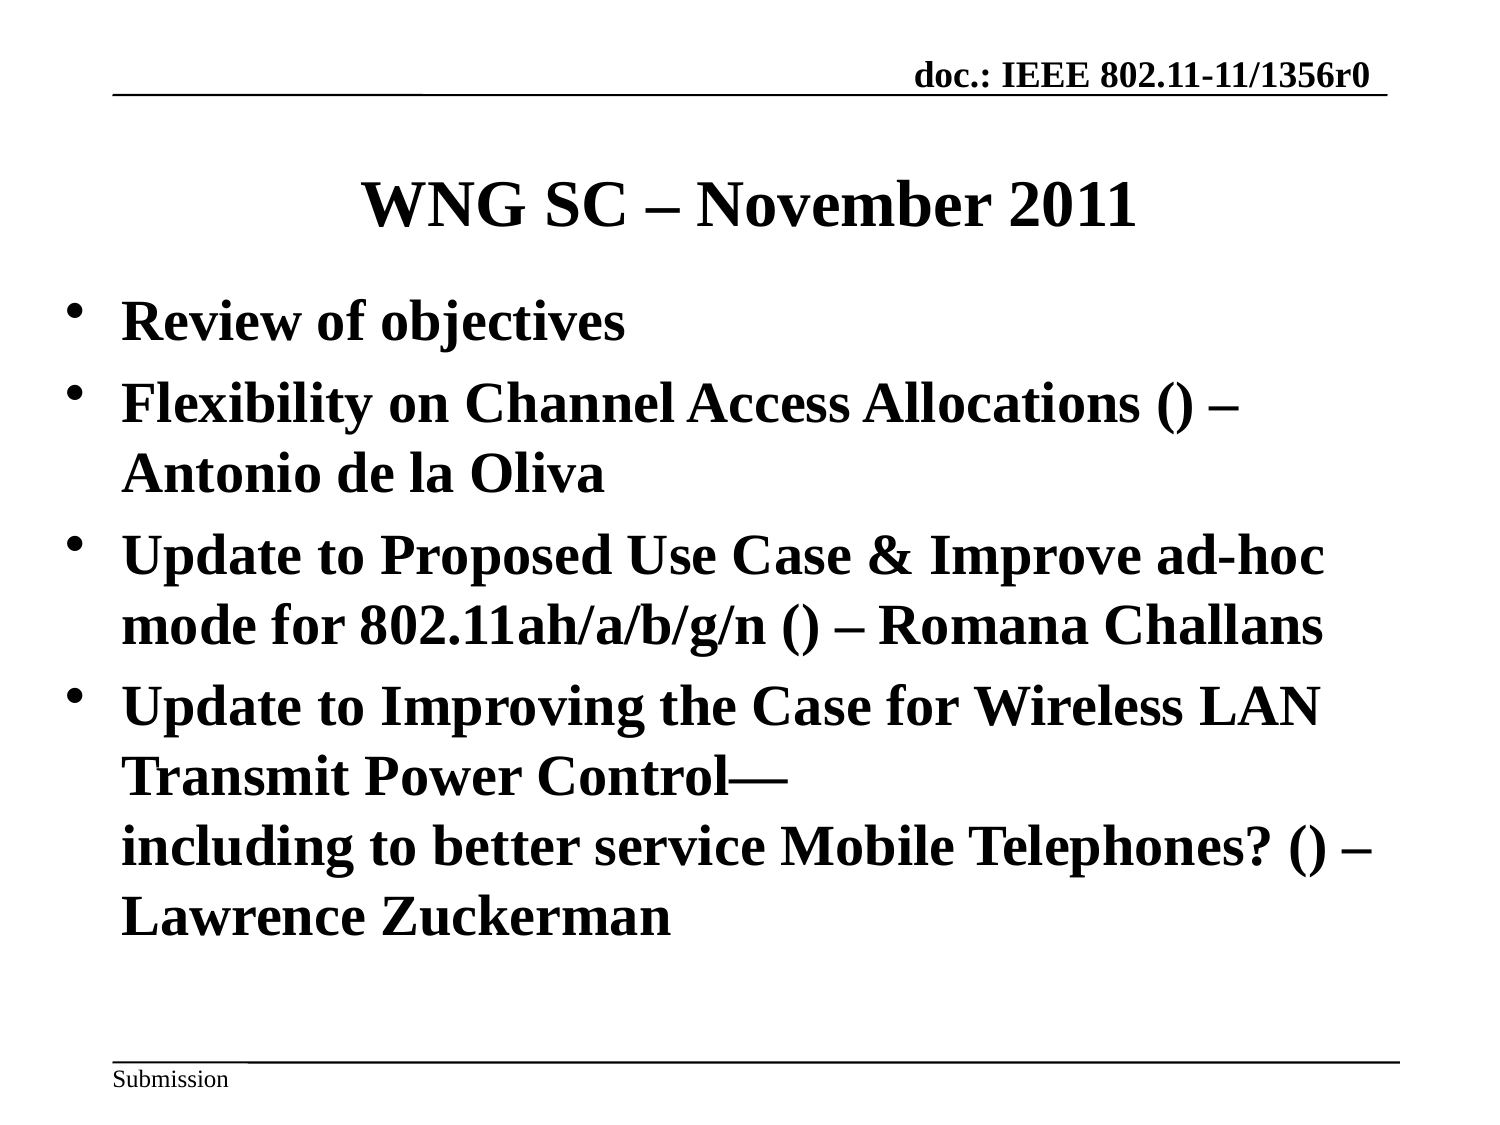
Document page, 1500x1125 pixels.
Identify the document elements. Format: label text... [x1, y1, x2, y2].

title WNG SC – November 2011 [112, 112, 1388, 274]
list Review of objectives Flexibility on Channel Access Allocations () – Antonio de la Oliva Update to Proposed Use Case & Improve ad-hoc mode for 802.11ah/a/b/g/n () – Romana Challans Update to Improving the Case for Wireless LAN Transmit Power Control— including to better service Mobile Telephones? () – Lawrence Zuckerman [49, 274, 1463, 1001]
